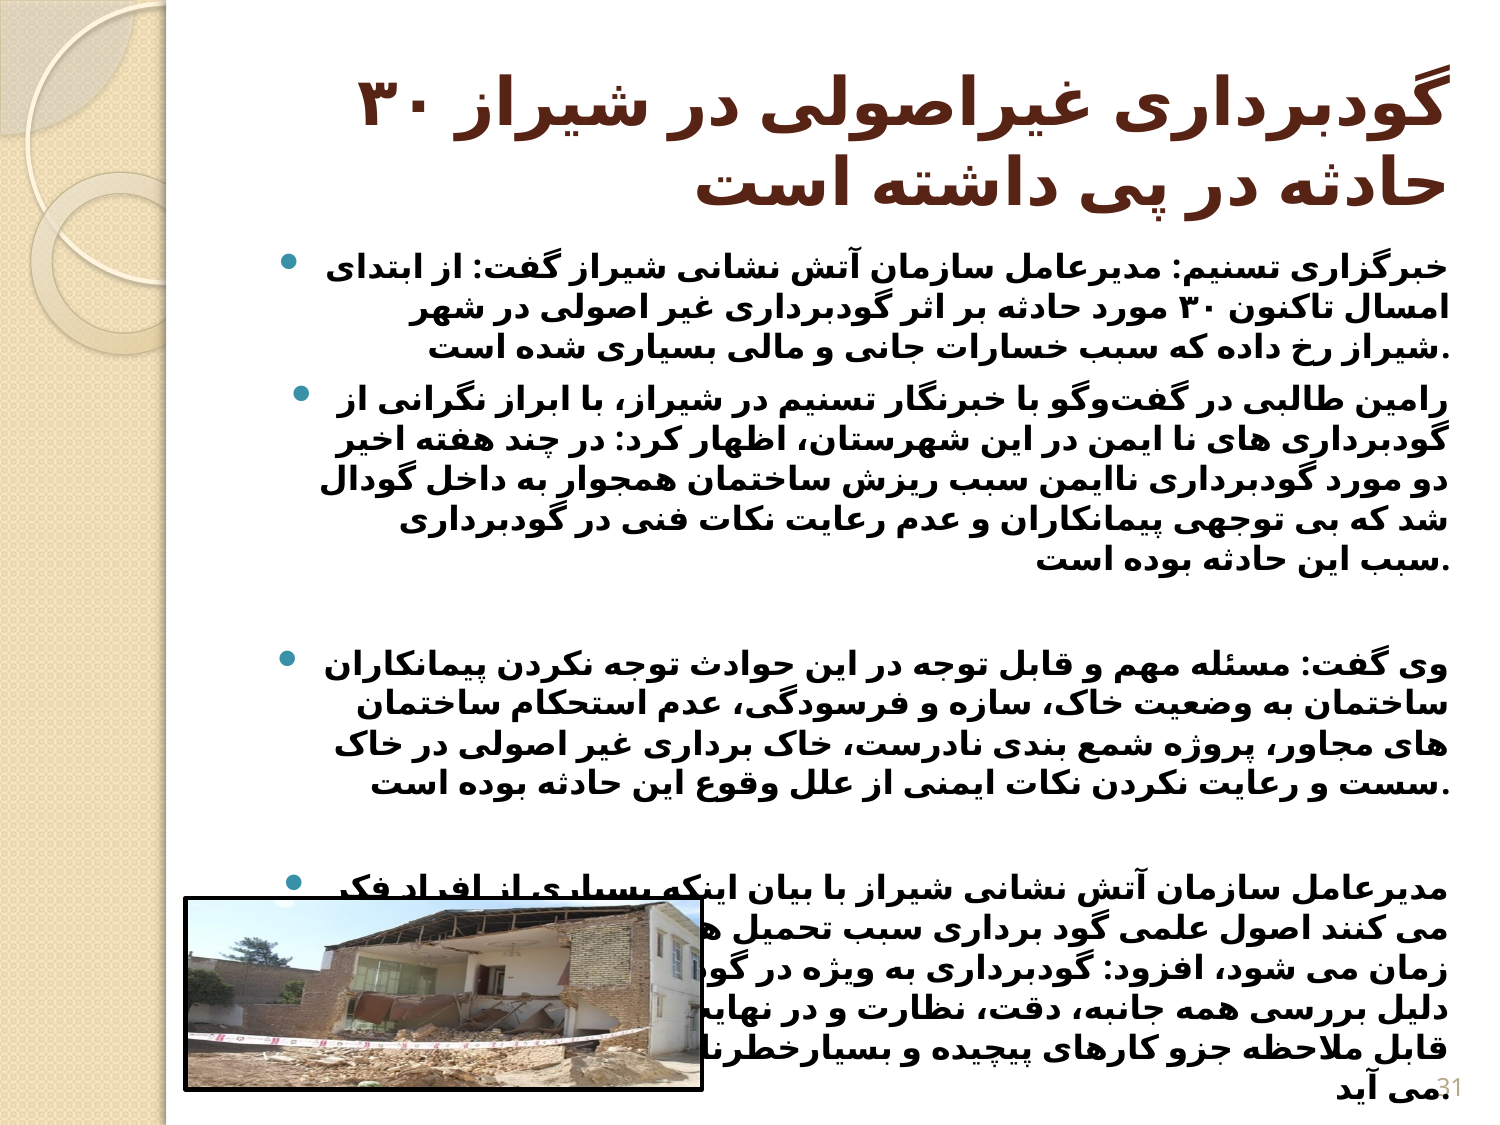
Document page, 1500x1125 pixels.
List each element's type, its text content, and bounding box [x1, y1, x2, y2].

slide_number 31 [1413, 1034, 1488, 1113]
picture [187, 899, 701, 1088]
list خبرگزاری تسنیم: مدیرعامل سازمان آتش نشانی شیراز گفت: از ابتدای امسال تاکنون ۳۰ مورد حادثه بر اثر گودبرداری غیر اصولی در شهر شیراز رخ داده که سبب خسارات جانی و مالی بسیاری شده است. رامین طالبی در گفت‌و‌گو با خبرنگار تسنیم در شیراز، با ابراز نگرانی از گودبرداری های نا ایمن در این شهرستان، اظهار کرد: در چند هفته اخیر دو مورد گودبرداری ناایمن سبب ریزش ساختمان همجوار به داخل گودال شد که بی توجهی پیمانکاران و عدم رعایت نکات فنی در گودبرداری سبب این حادثه بوده است. وی گفت: مسئله مهم و قابل توجه در این حوادث توجه نکردن پیمانکاران ساختمان به وضعیت خاک، سازه و فرسودگی، عدم استحکام ساختمان های مجاور، پروژه شمع بندی نادرست، خاک برداری غیر اصولی در خاک سست و رعایت نکردن نکات ایمنی از علل وقوع این حادثه بوده است. مدیرعامل سازمان آتش نشانی شیراز با بیان اینکه بسیاری از افراد فکر می کنند اصول علمی گود برداری سبب تحمیل هزینه زیاد و تلف شدن زمان می شود، افزود: گودبرداری به ویژه در گودهایی با عمق زیادتر به دلیل بررسی همه جانبه، دقت، نظارت و در نهایت صرف وقت و هزینه قابل ملاحظه جزو کارهای پیچیده و بسیارخطرناک مهندسی به حساب می آید. [235, 237, 1466, 1025]
title گودبرداری غیراصولی در شیراز ۳۰ حادثه در پی داشته است [235, 45, 1466, 233]
